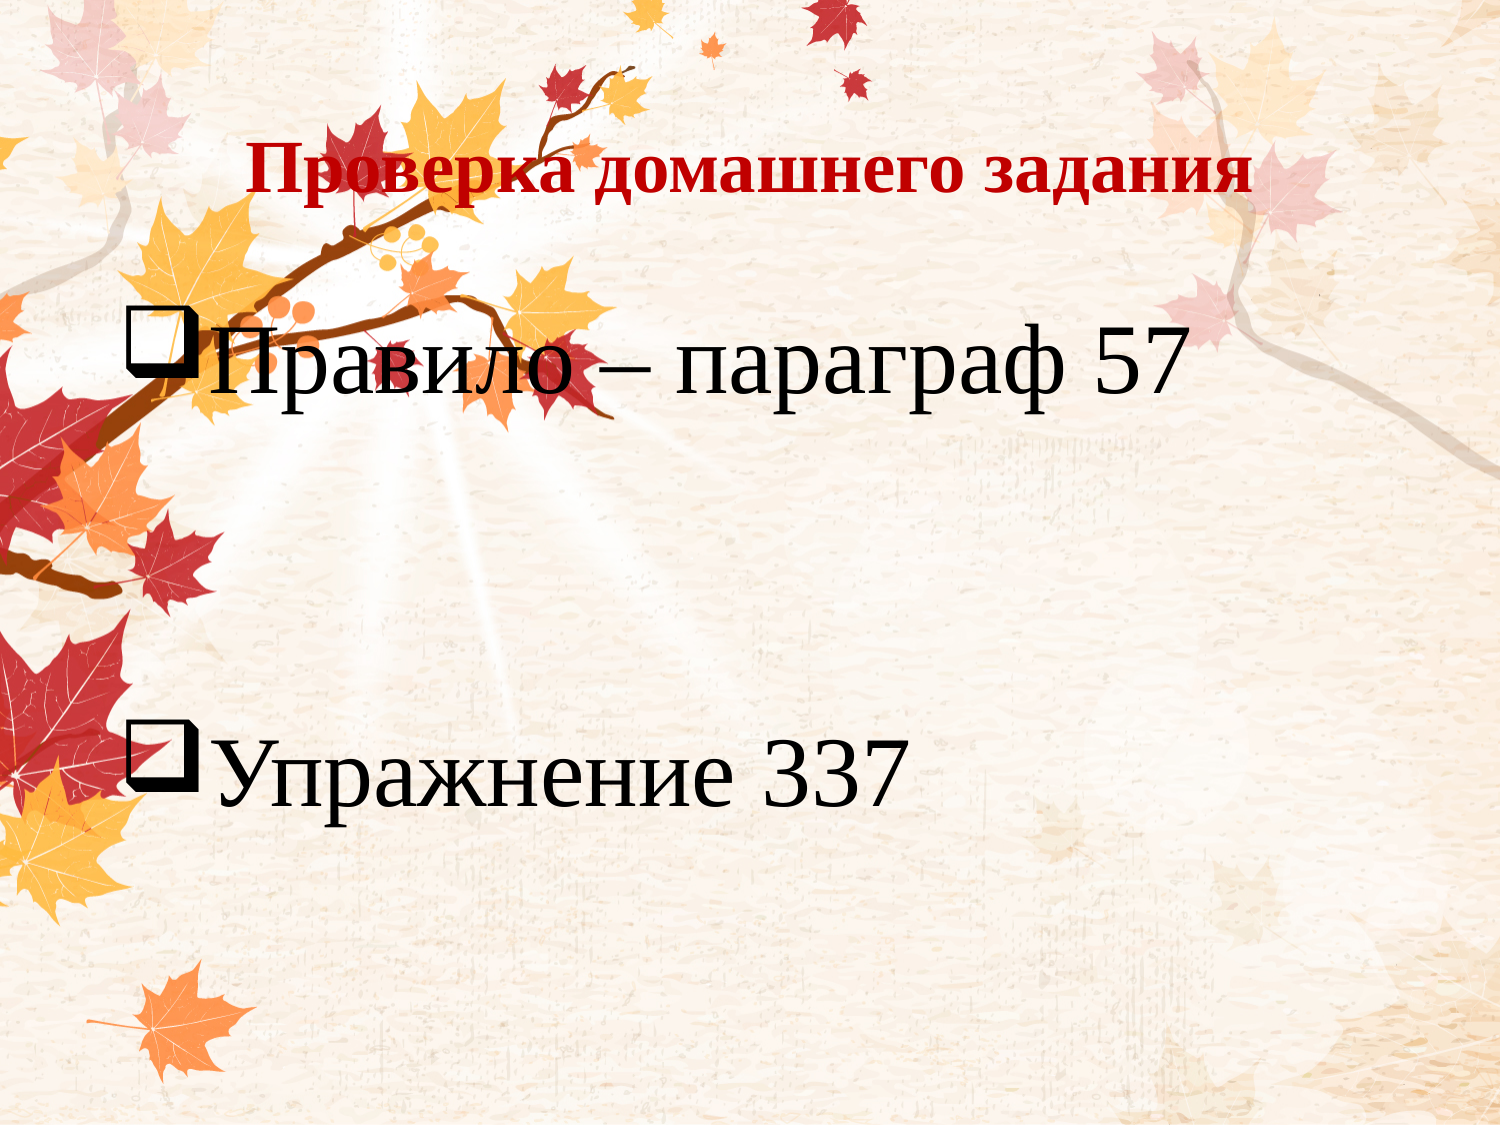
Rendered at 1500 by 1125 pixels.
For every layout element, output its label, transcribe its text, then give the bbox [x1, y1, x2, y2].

title Проверка домашнего задания [103, 59, 1397, 278]
list Правило – параграф 57 Упражнение 337 [103, 299, 1397, 1014]
picture [0, 0, 1500, 1125]
